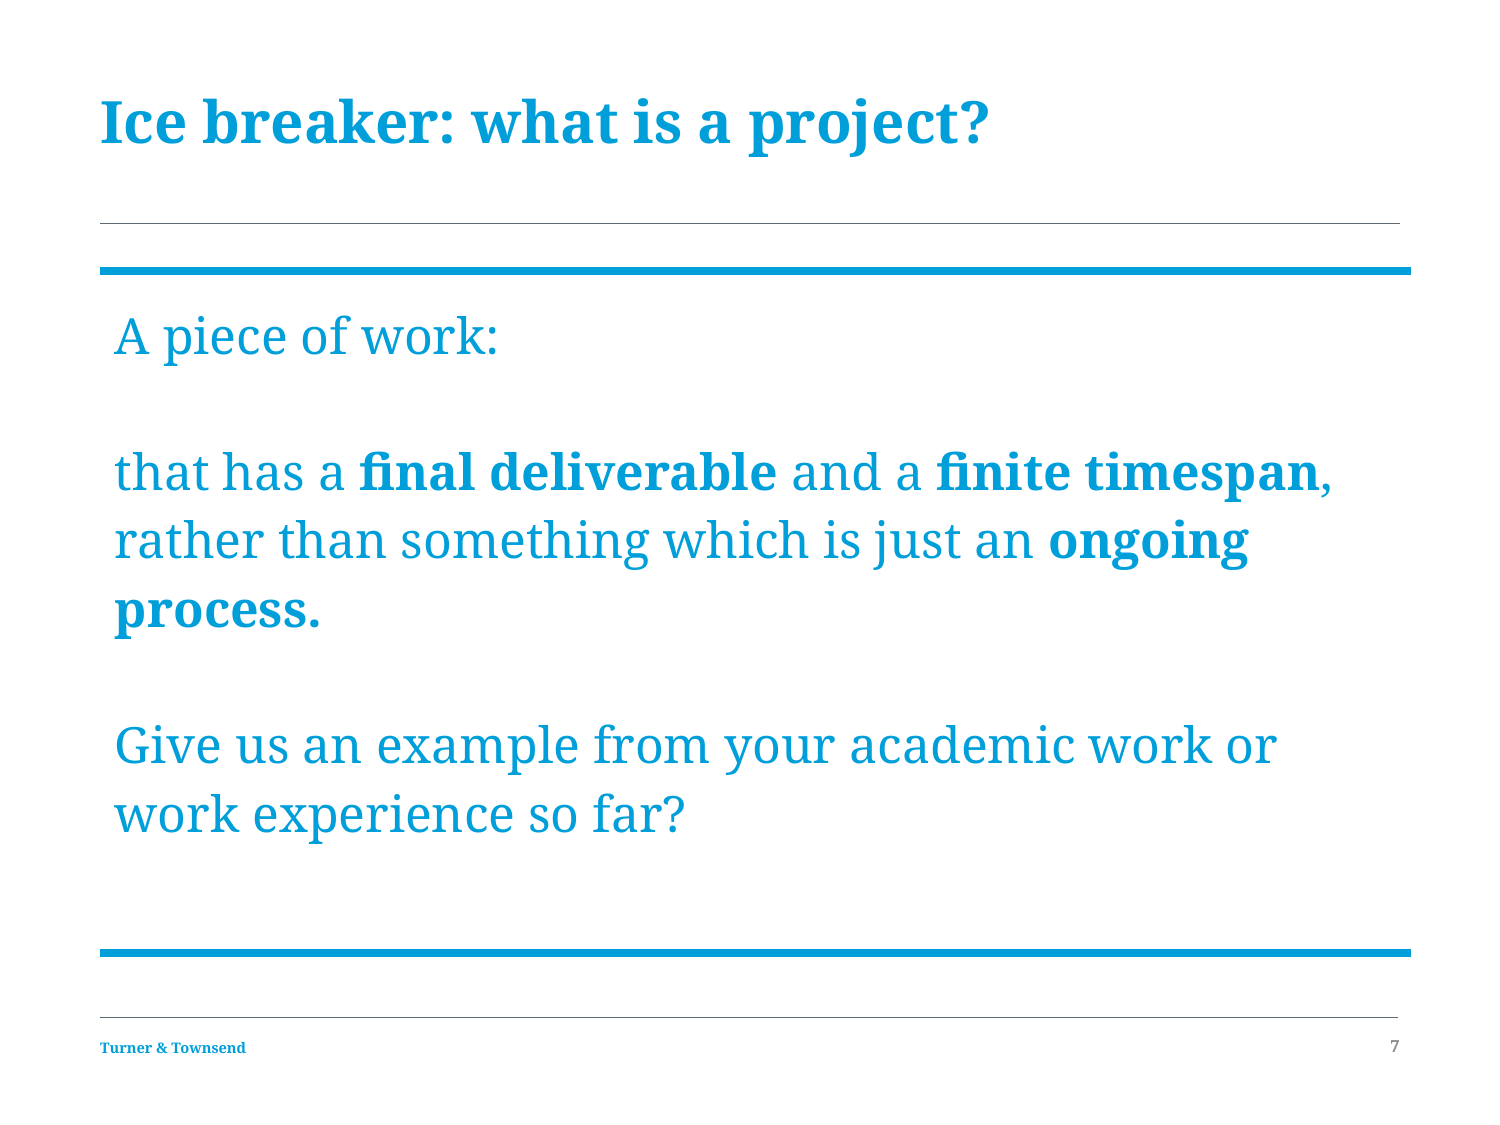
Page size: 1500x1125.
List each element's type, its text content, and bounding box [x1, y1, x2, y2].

table_header A piece of work: that has a final deliverable and a finite timespan, rather than something which is just an ongoing process. Give us an example from your academic work or work experience so far? [100, 275, 1411, 949]
slide_number 7 [1343, 1026, 1400, 1068]
title Ice breaker: what is a project? [100, 43, 1400, 197]
